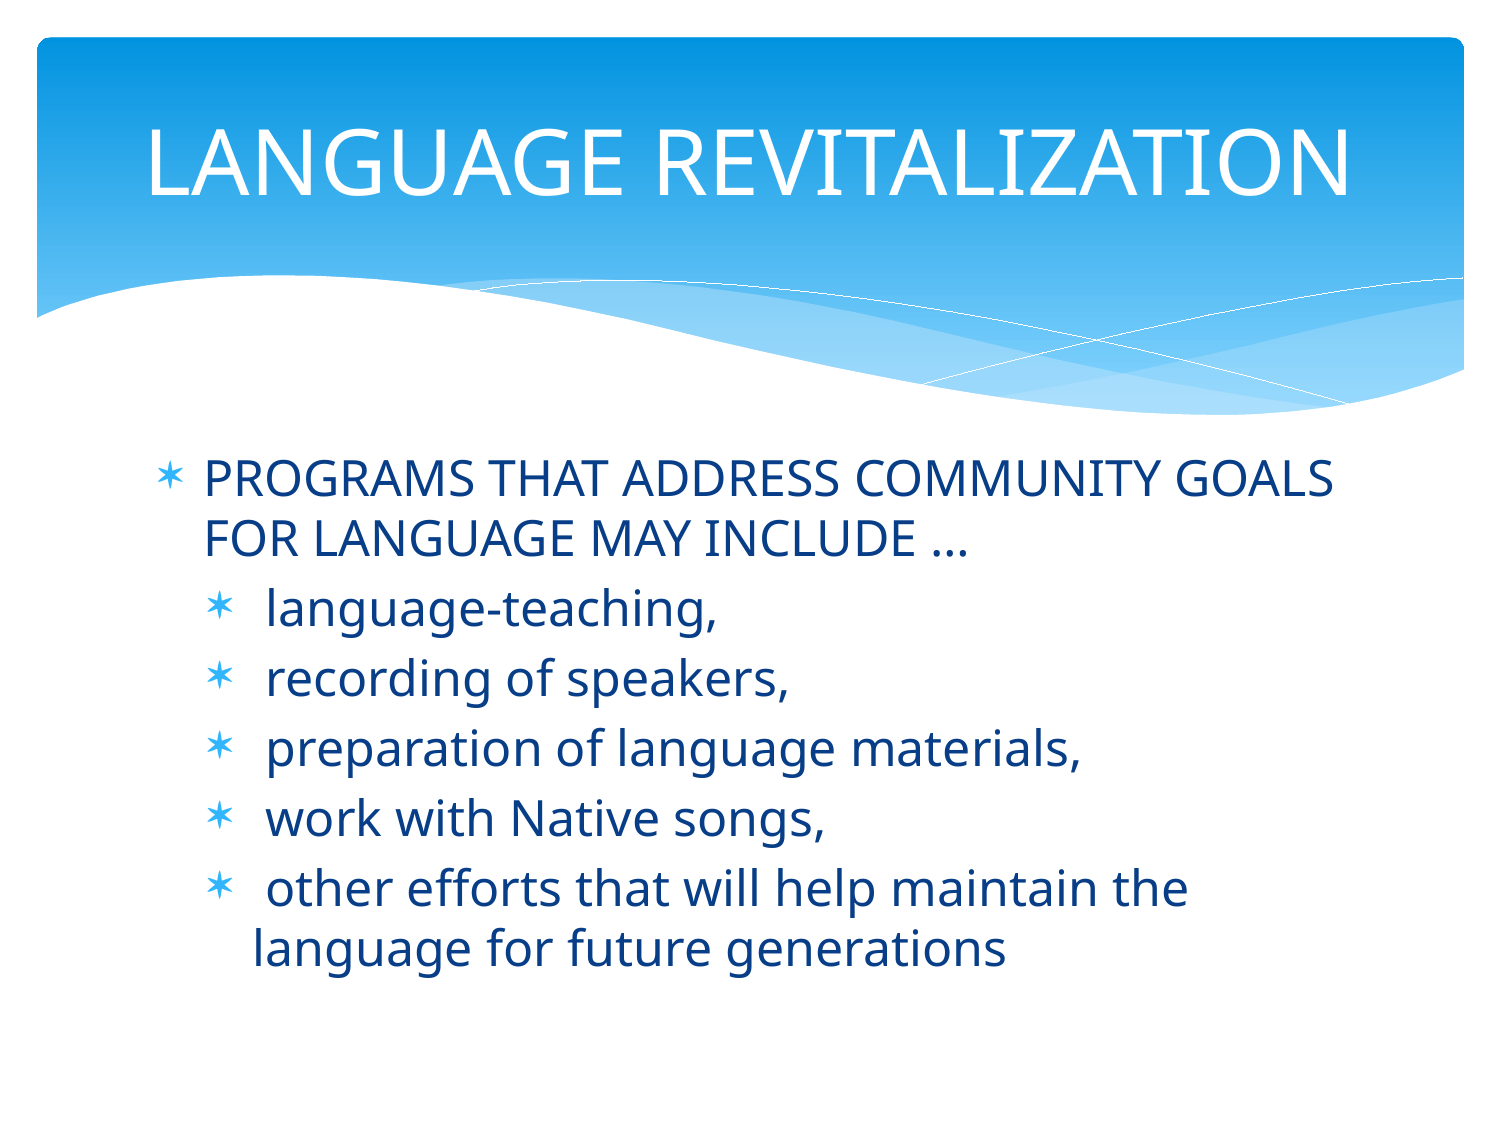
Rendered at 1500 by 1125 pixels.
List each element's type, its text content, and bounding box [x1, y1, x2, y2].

title LANGUAGE REVITALIZATION [75, 55, 1425, 261]
list PROGRAMS THAT ADDRESS COMMUNITY GOALS FOR LANGUAGE MAY INCLUDE … language-teaching, recording of speakers, preparation of language materials, work with Native songs, other efforts that will help maintain the language for future generations [143, 438, 1359, 1005]
